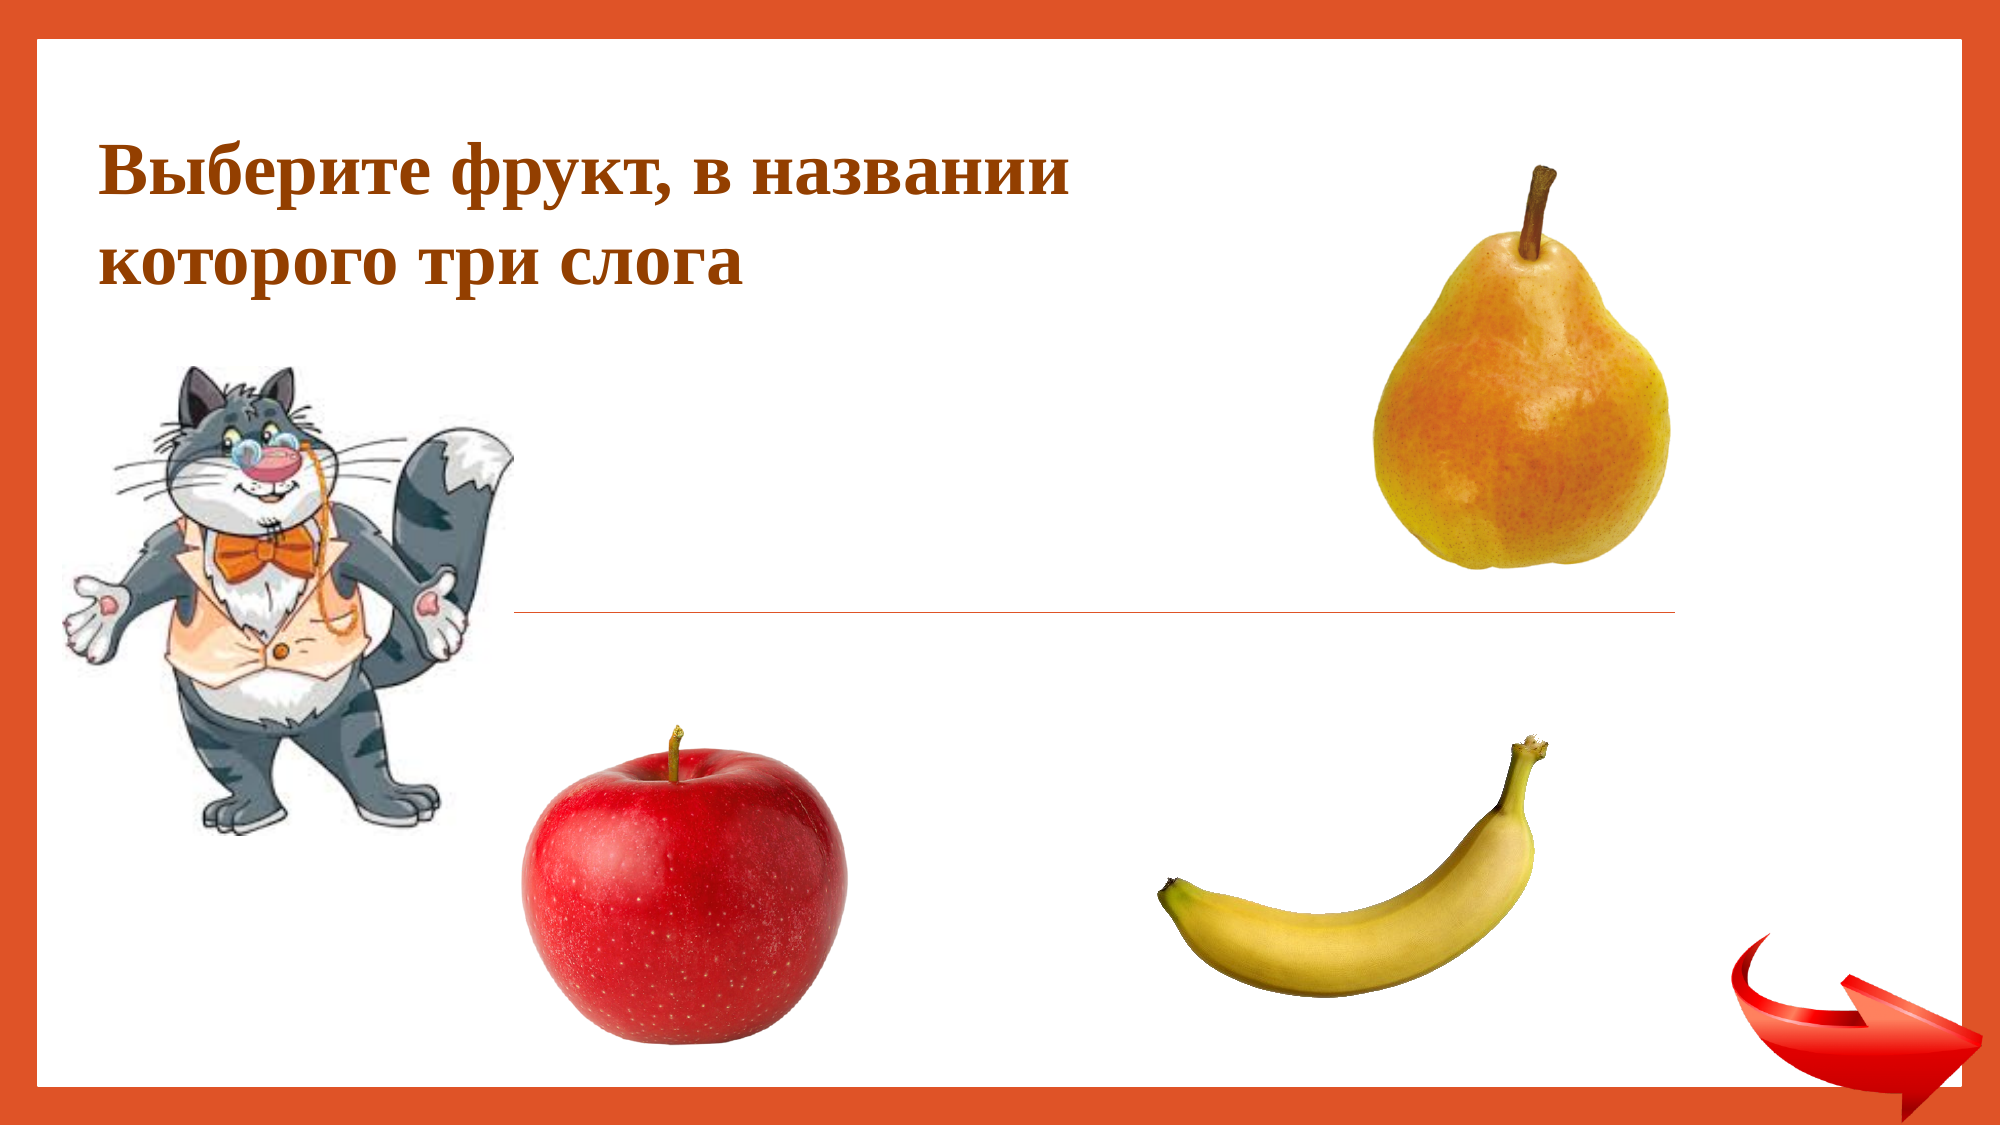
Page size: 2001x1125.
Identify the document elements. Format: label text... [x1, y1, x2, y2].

picture [1106, 689, 1604, 1023]
picture [62, 366, 877, 1073]
picture [1654, 904, 1990, 1125]
picture [1371, 163, 1671, 570]
text_box Выберите фрукт, в названии которого три слога [83, 112, 1213, 308]
